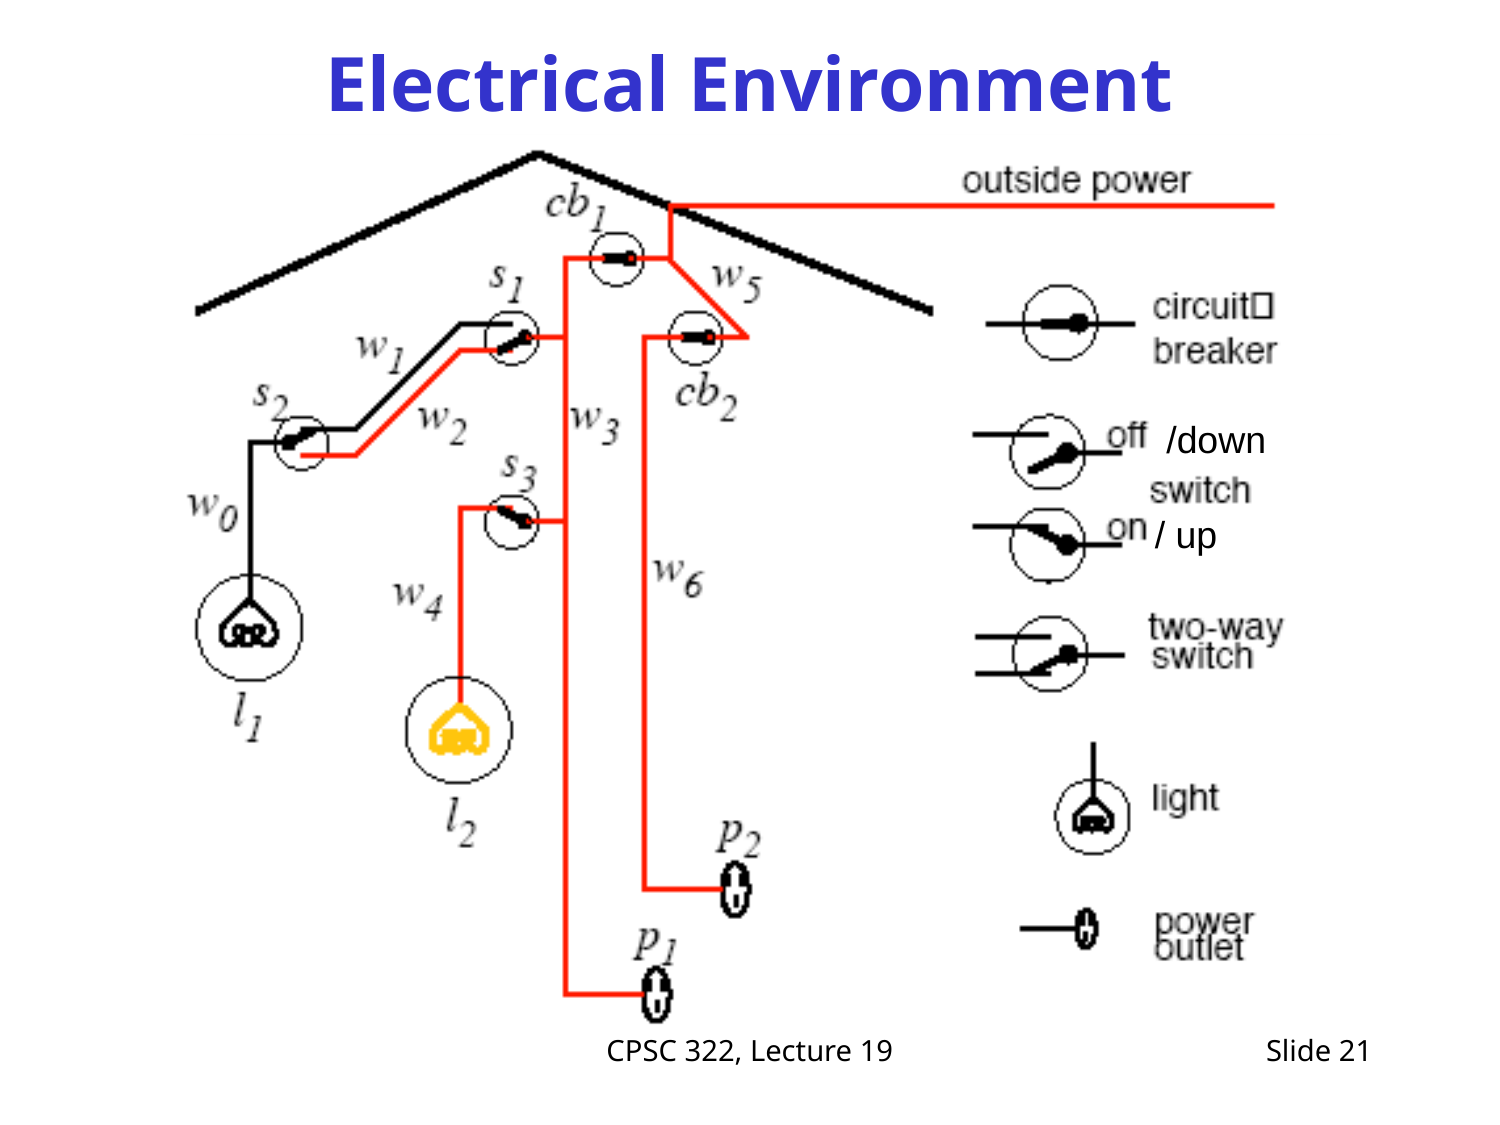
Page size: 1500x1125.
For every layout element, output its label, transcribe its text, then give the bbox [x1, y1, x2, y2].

footer CPSC 322, Lecture 19 [512, 1040, 988, 1101]
title Electrical Environment [49, 24, 1451, 138]
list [182, 133, 1341, 1033]
slide_number Slide 21 [1074, 1024, 1388, 1101]
